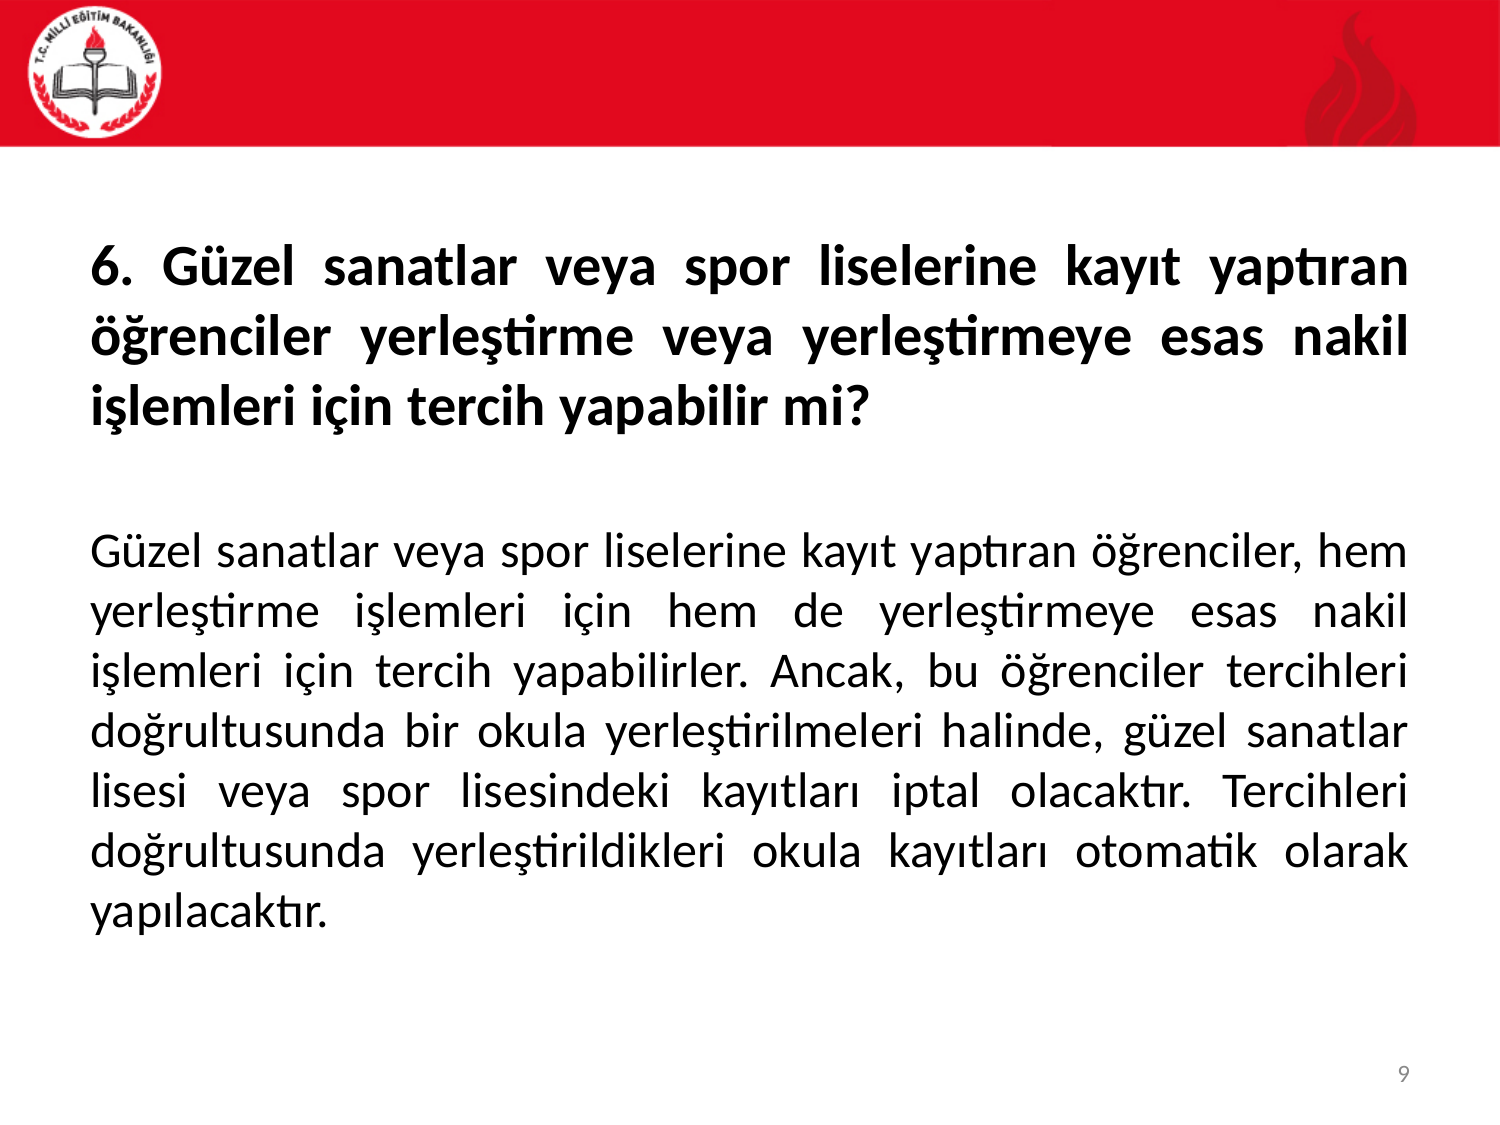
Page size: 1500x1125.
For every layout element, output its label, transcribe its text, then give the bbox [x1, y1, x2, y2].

picture [0, 0, 1500, 1125]
list 6. Güzel sanatlar veya spor liselerine kayıt yaptıran öğrenciler yerleştirme veya yerleştirmeye esas nakil işlemleri için tercih yapabilir mi? Güzel sanatlar veya spor liselerine kayıt yaptıran öğrenciler, hem yerleştirme işlemleri için hem de yerleştirmeye esas nakil işlemleri için tercih yapabilirler. Ancak, bu öğrenciler tercihleri doğrultusunda bir okula yerleştirilmeleri halinde, güzel sanatlar lisesi veya spor lisesindeki kayıtları iptal olacaktır. Tercihleri doğrultusunda yerleştirildikleri okula kayıtları otomatik olarak yapılacaktır. [74, 219, 1426, 1006]
slide_number 9 [1074, 1042, 1425, 1103]
